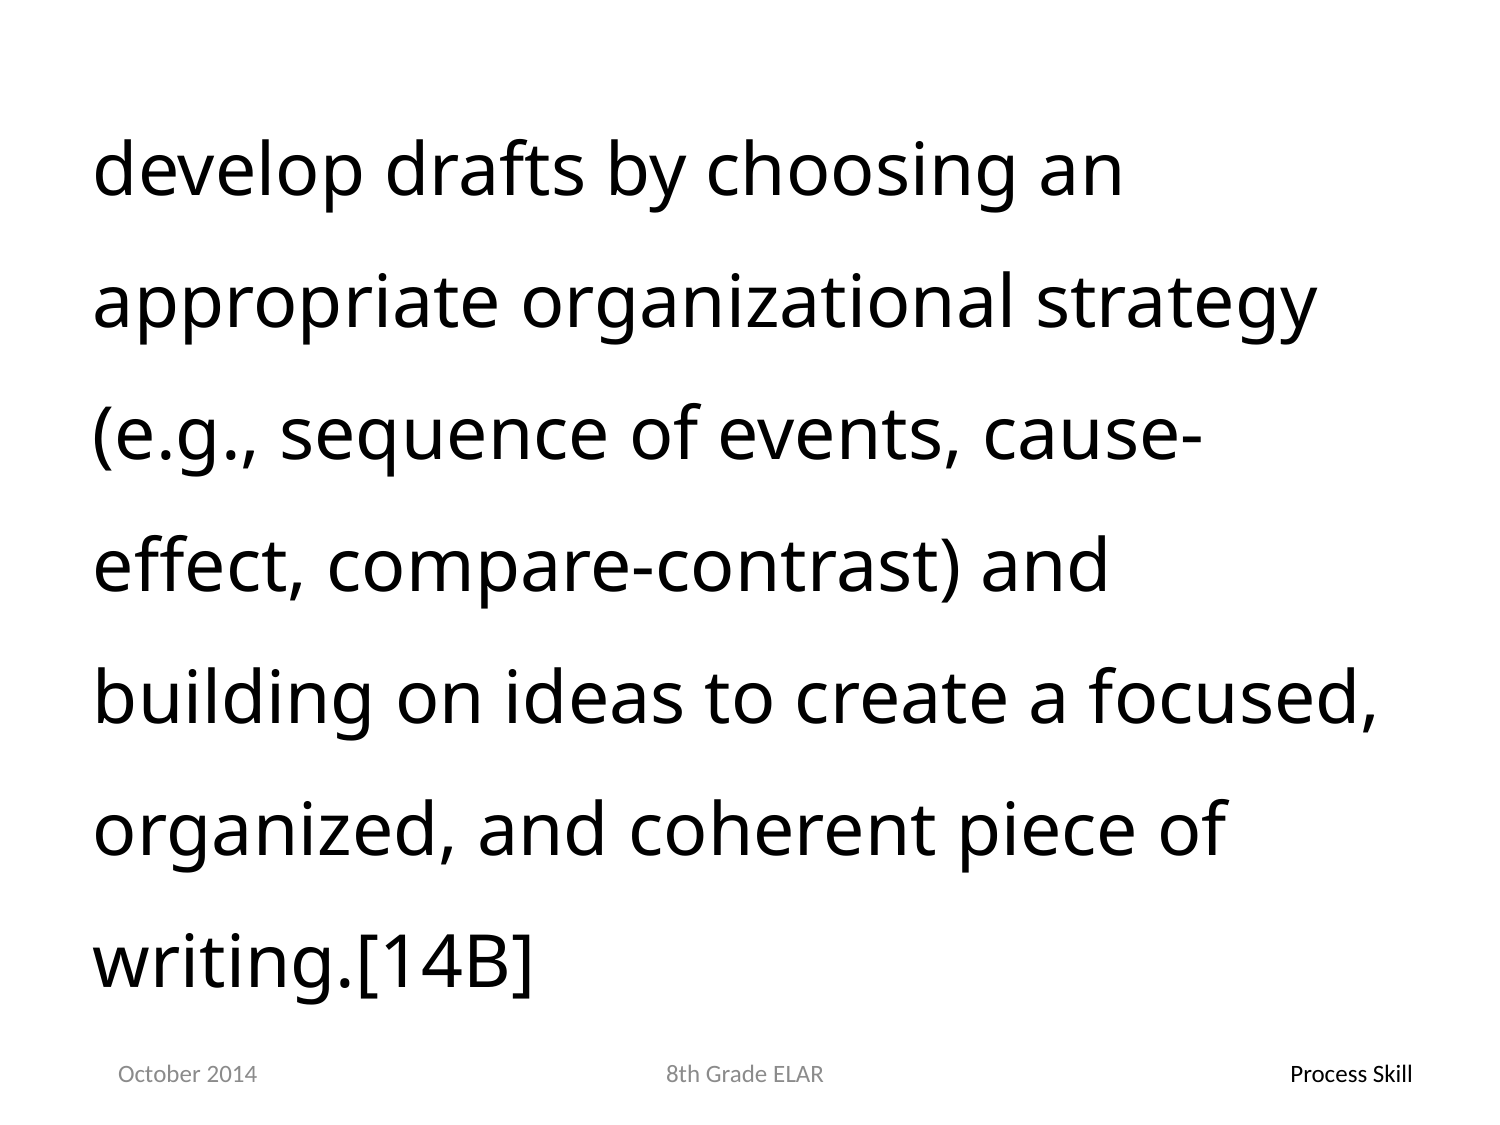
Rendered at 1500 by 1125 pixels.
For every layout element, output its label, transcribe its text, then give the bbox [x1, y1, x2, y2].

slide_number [103, 1042, 441, 1103]
subtitle develop drafts by choosing an appropriate organizational strategy (e.g., sequence of events, cause-effect, compare-contrast) and building on ideas to create a focused, organized, and coherent piece of writing.[14B] [78, 70, 1429, 1014]
footer 8th Grade ELAR [492, 1042, 999, 1103]
